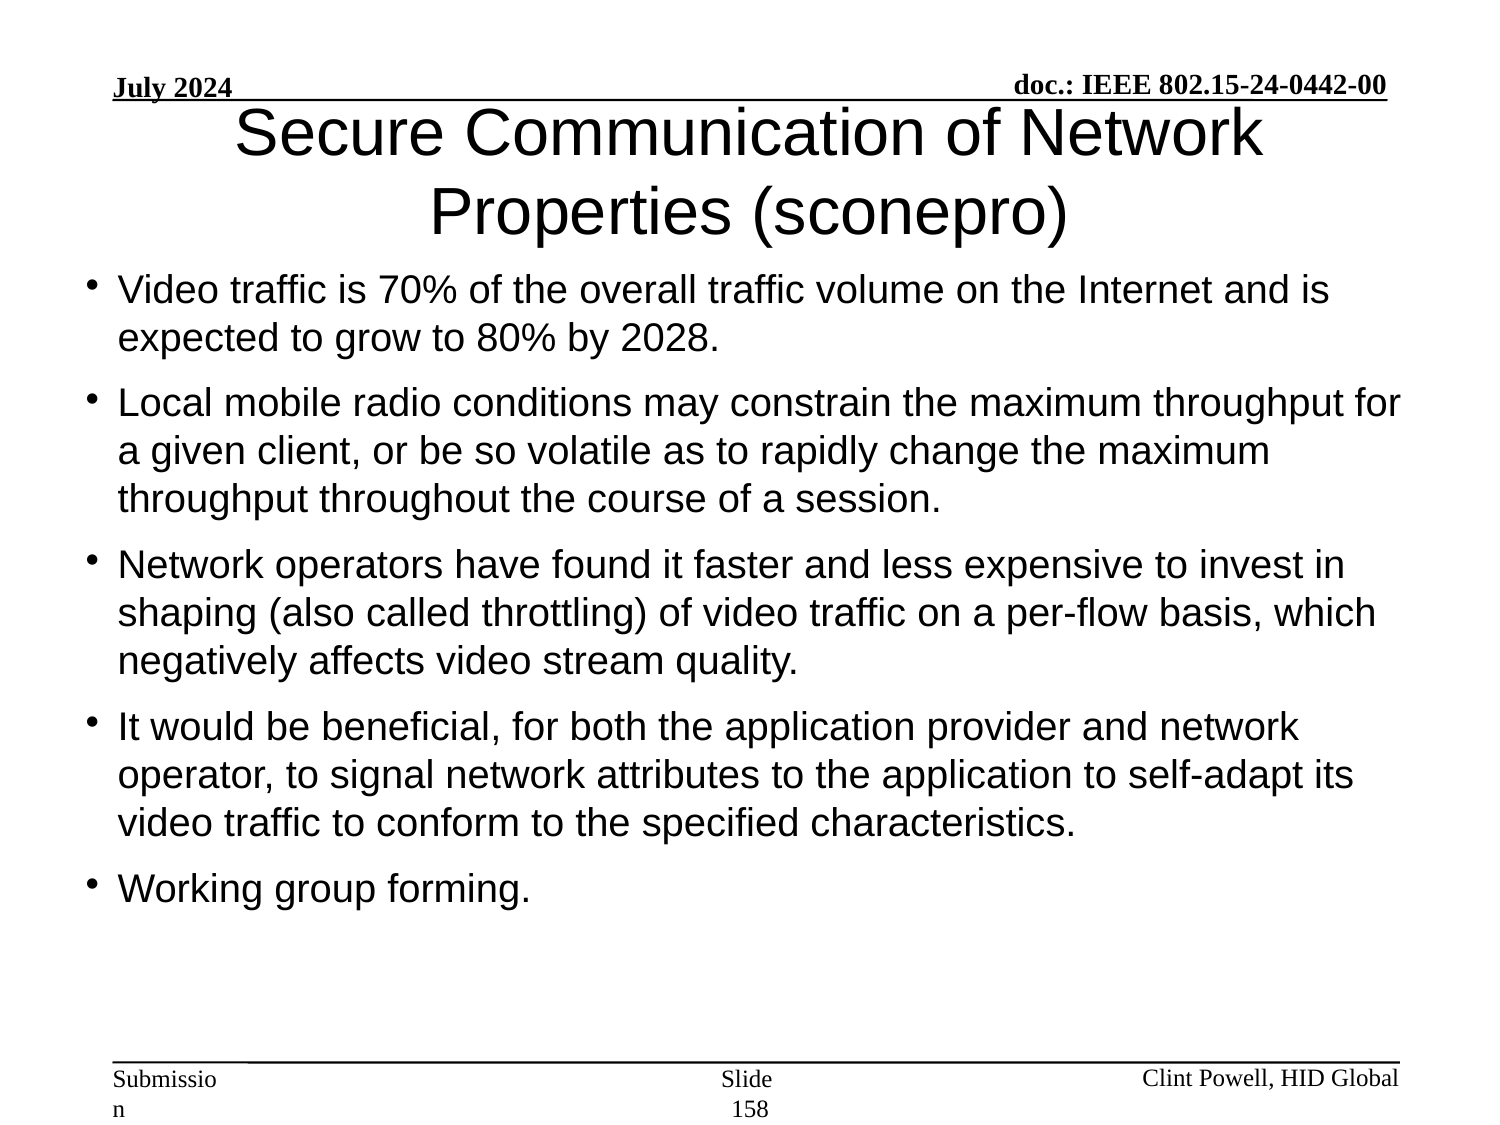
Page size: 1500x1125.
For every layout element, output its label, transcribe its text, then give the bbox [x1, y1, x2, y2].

text_box Video traffic is 70% of the overall traffic volume on the Internet and is expected to grow to 80% by 2028. Local mobile radio conditions may constrain the maximum throughput for a given client, or be so volatile as to rapidly change the maximum throughput throughout the course of a session. Network operators have found it faster and less expensive to invest in shaping (also called throttling) of video traffic on a per-flow basis, which negatively affects video stream quality. It would be beneficial, for both the application provider and network operator, to signal network attributes to the application to self-adapt its video traffic to conform to the specified characteristics. Working group forming. [75, 263, 1425, 916]
text_box Secure Communication of Network Properties (sconepro) [75, 74, 1425, 263]
slide_number Slide 158 [706, 1062, 794, 1093]
